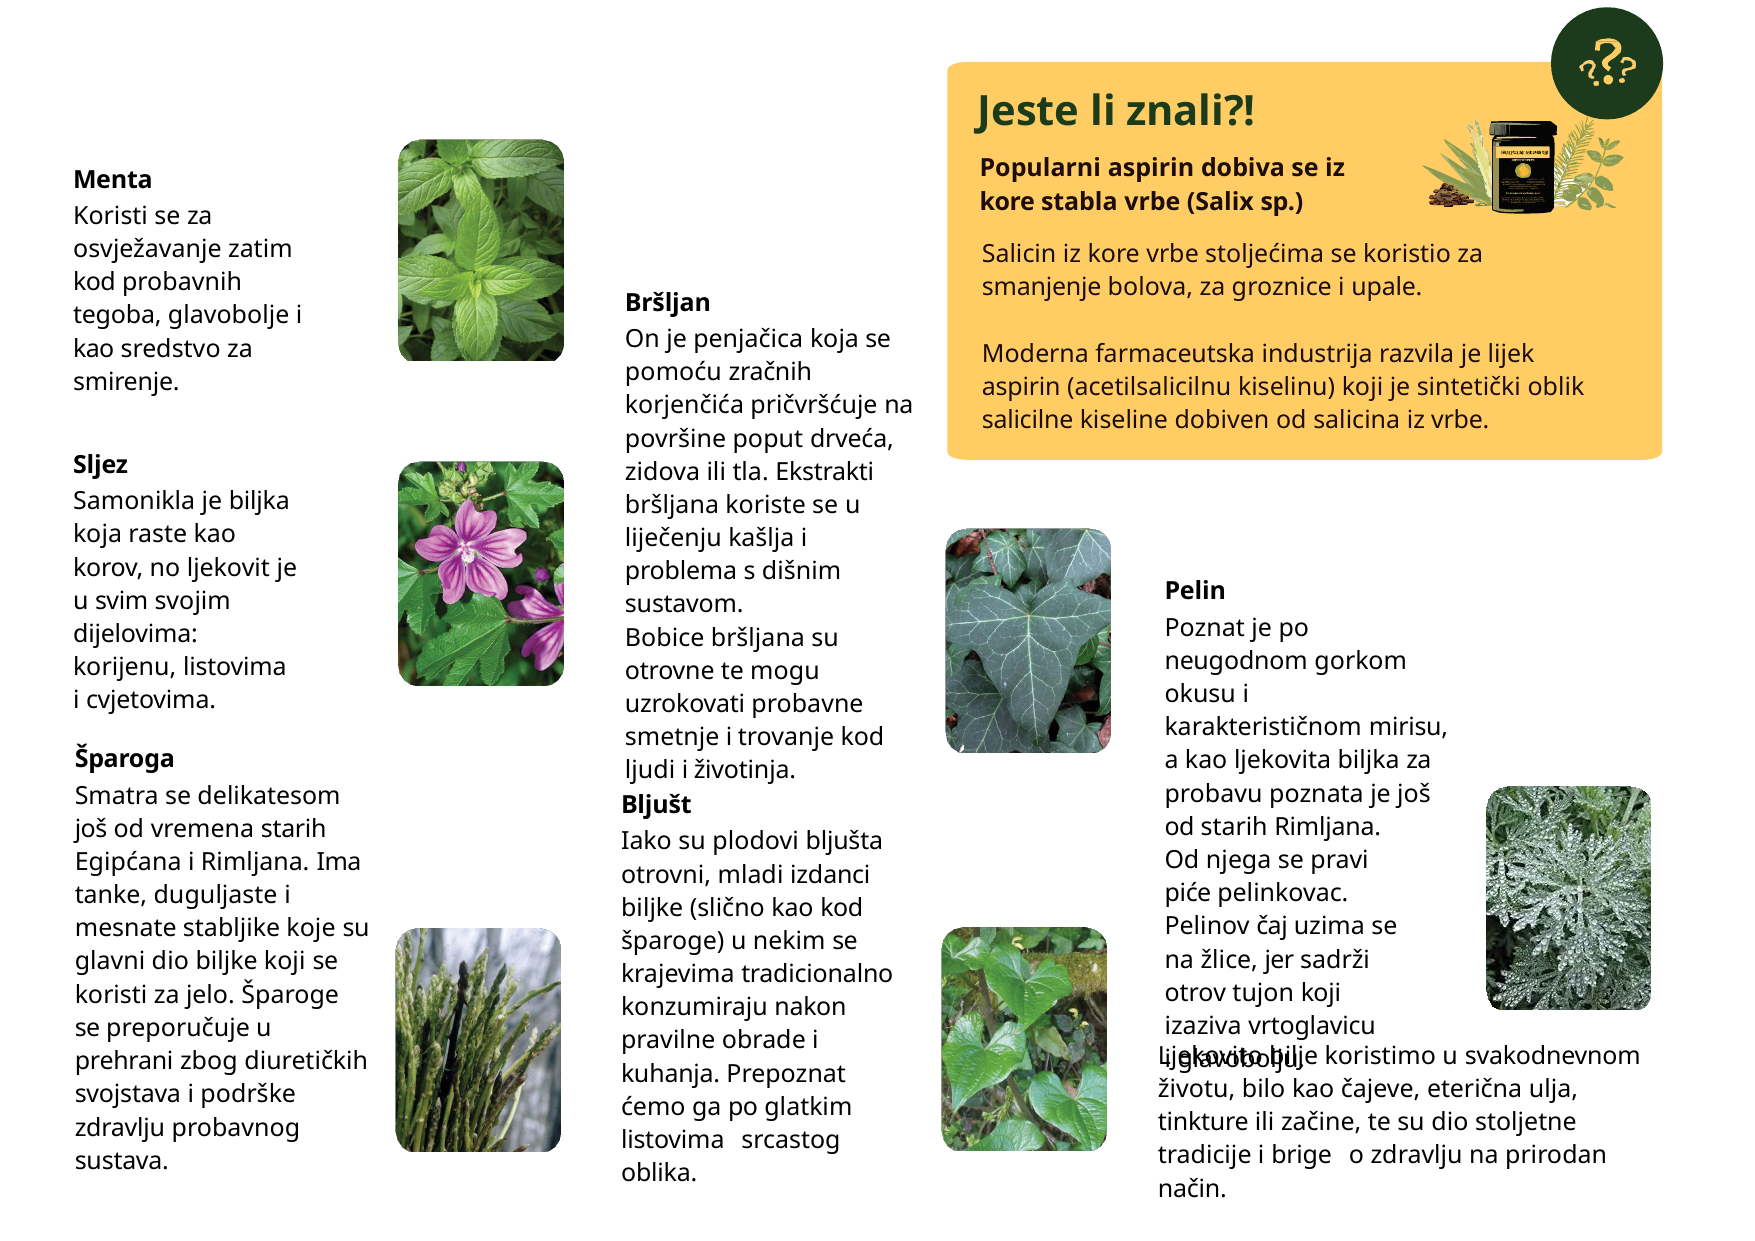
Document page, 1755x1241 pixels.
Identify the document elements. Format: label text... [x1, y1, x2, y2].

text_box Sljez Samonikla je biljka koja raste kao korov, no ljekovit je u svim svojim dijelovima: korijenu, listovima i cvjetovima. [70, 440, 307, 714]
text_box Bljušt Iako su plodovi bljušta otrovni, mladi izdanci biljke (slično kao kod šparoge) u nekim se krajevima tradicionalno konzumiraju nakon pravilne obrade i kuhanja. Prepoznat ćemo ga po glatkim listovima srcastog oblika. [618, 780, 918, 1187]
picture [395, 927, 561, 1153]
text_box Pelin Poznat je po neugodnom gorkom okusu i karakterističnom mirisu, a kao ljekovita biljka za probavu poznata je još od starih Rimljana. Od njega se pravi piće pelinkovac. Pelinov čaj uzima se na žlice, jer sadrži otrov tujon koji izaziva vrtoglavicu i glavobolju. [1162, 566, 1451, 1033]
text_box Ljekovito bilje koristimo u svakodnevnom životu, bilo kao čajeve, eterična ulja, tinkture ili začine, te su dio stoljetne tradicije i brige o zdravlju na prirodan način. [1155, 1033, 1663, 1202]
text_box Šparoga Smatra se delikatesom još od vremena starih Egipćana i Rimljana. Ima tanke, duguljaste i mesnate stabljike koje su glavni dio biljke koji se koristi za jelo. Šparoge se preporučuje u prehrani zbog diuretičkih svojstava i podrške zdravlju probavnog sustava. [72, 734, 371, 1175]
picture [397, 460, 564, 686]
text_box Menta Koristi se za osvježavanje zatim kod probavnih tegoba, glavobolje i kao sredstvo za smirenje. [71, 154, 336, 396]
picture [397, 138, 564, 361]
picture [945, 527, 1111, 753]
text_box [1422, 116, 1624, 214]
picture [941, 926, 1108, 1152]
text_box Bršljan On je penjačica koja se pomoću zračnih korjenčića pričvršćuje na površine poput drveća, zidova ili tla. Ekstrakti bršljana koriste se u liječenju kašlja i problema s dišnim sustavom. Bobice bršljana su otrovne te mogu uzrokovati probavne smetnje i trovanje kod ljudi i životinja. [622, 277, 922, 784]
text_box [947, 6, 1664, 461]
picture [1484, 784, 1651, 1010]
